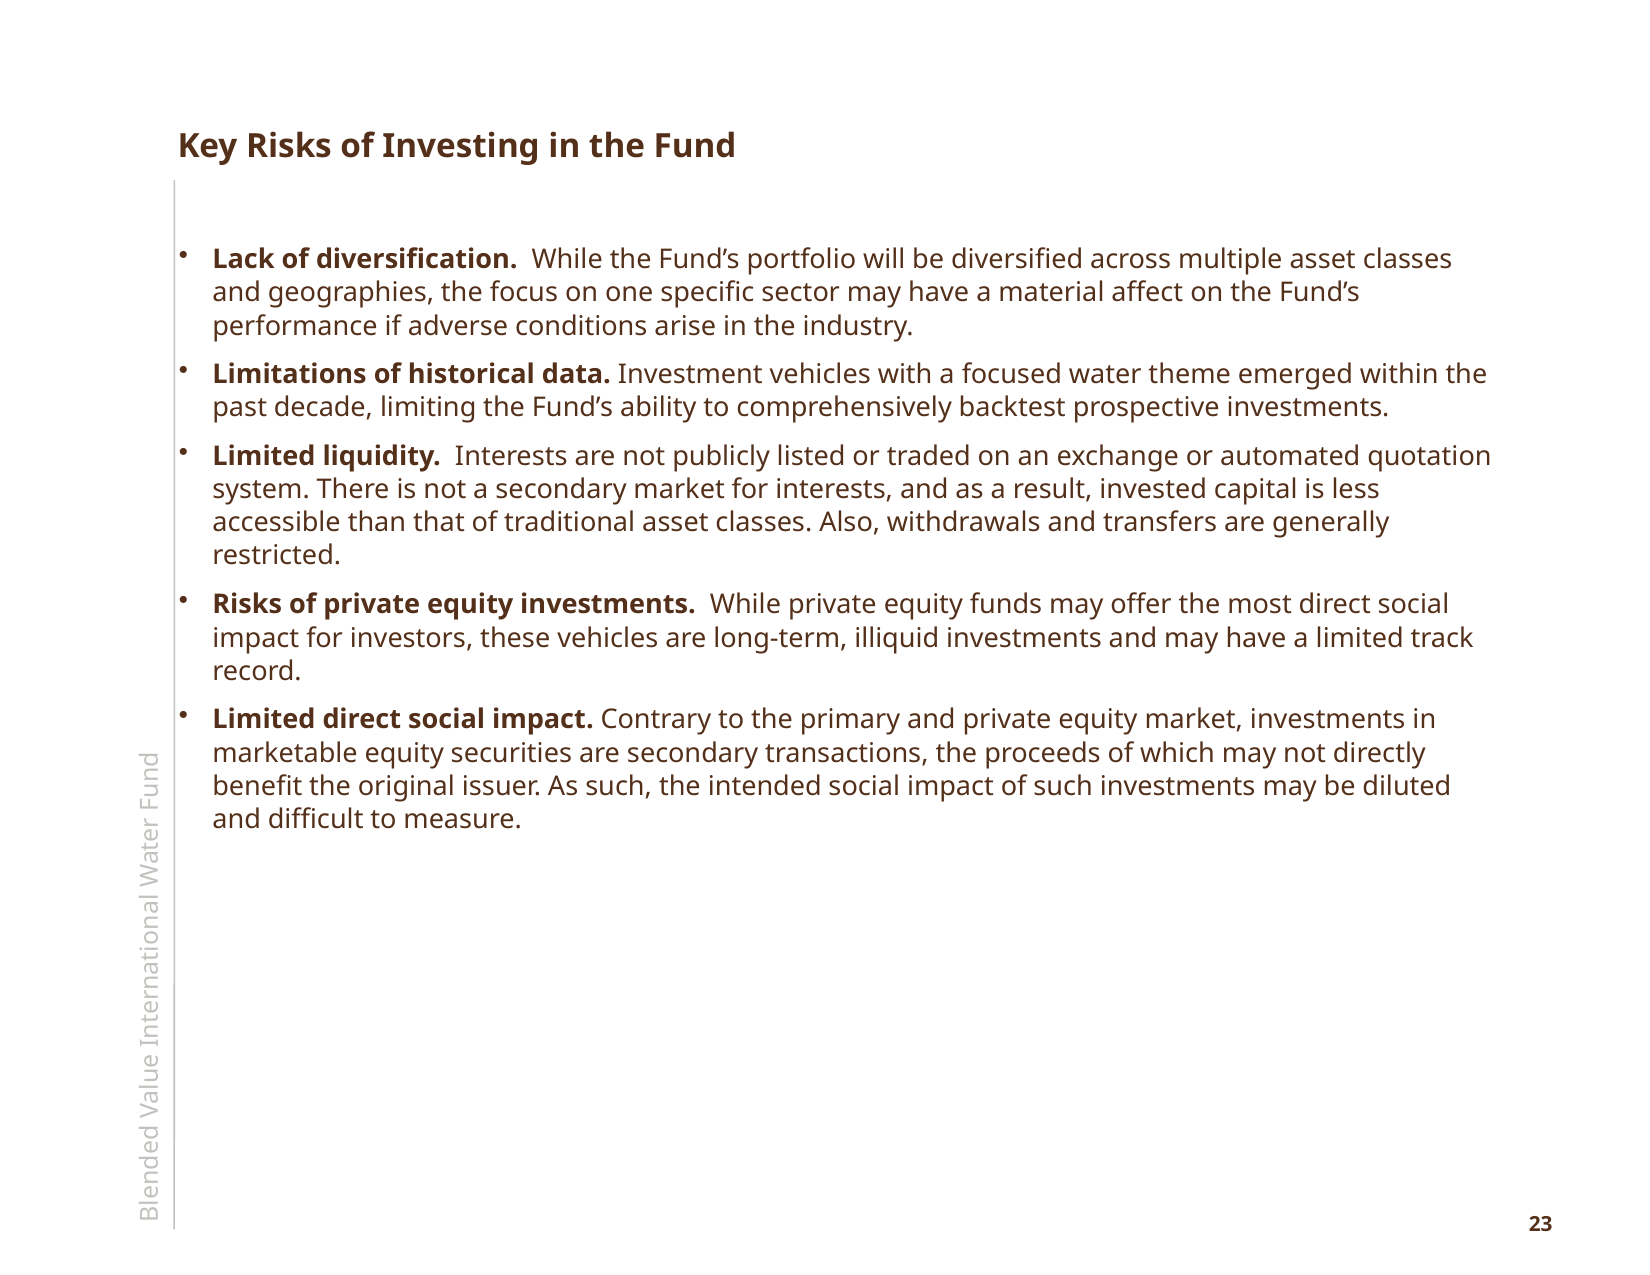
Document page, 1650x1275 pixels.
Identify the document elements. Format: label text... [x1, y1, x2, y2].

list Lack of diversification. While the Fund’s portfolio will be diversified across multiple asset classes and geographies, the focus on one specific sector may have a material affect on the Fund’s performance if adverse conditions arise in the industry. Limitations of historical data. Investment vehicles with a focused water theme emerged within the past decade, limiting the Fund’s ability to comprehensively backtest prospective investments. Limited liquidity. Interests are not publicly listed or traded on an exchange or automated quotation system. There is not a secondary market for interests, and as a result, invested capital is less accessible than that of traditional asset classes. Also, withdrawals and transfers are generally restricted. Risks of private equity investments. While private equity funds may offer the most direct social impact for investors, these vehicles are long-term, illiquid investments and may have a limited track record. Limited direct social impact. Contrary to the primary and private equity market, investments in marketable equity securities are secondary transactions, the proceeds of which may not directly benefit the original issuer. As such, the intended social impact of such investments may be diluted and difficult to measure. [178, 240, 1505, 945]
title Key Risks of Investing in the Fund [177, 51, 1545, 165]
